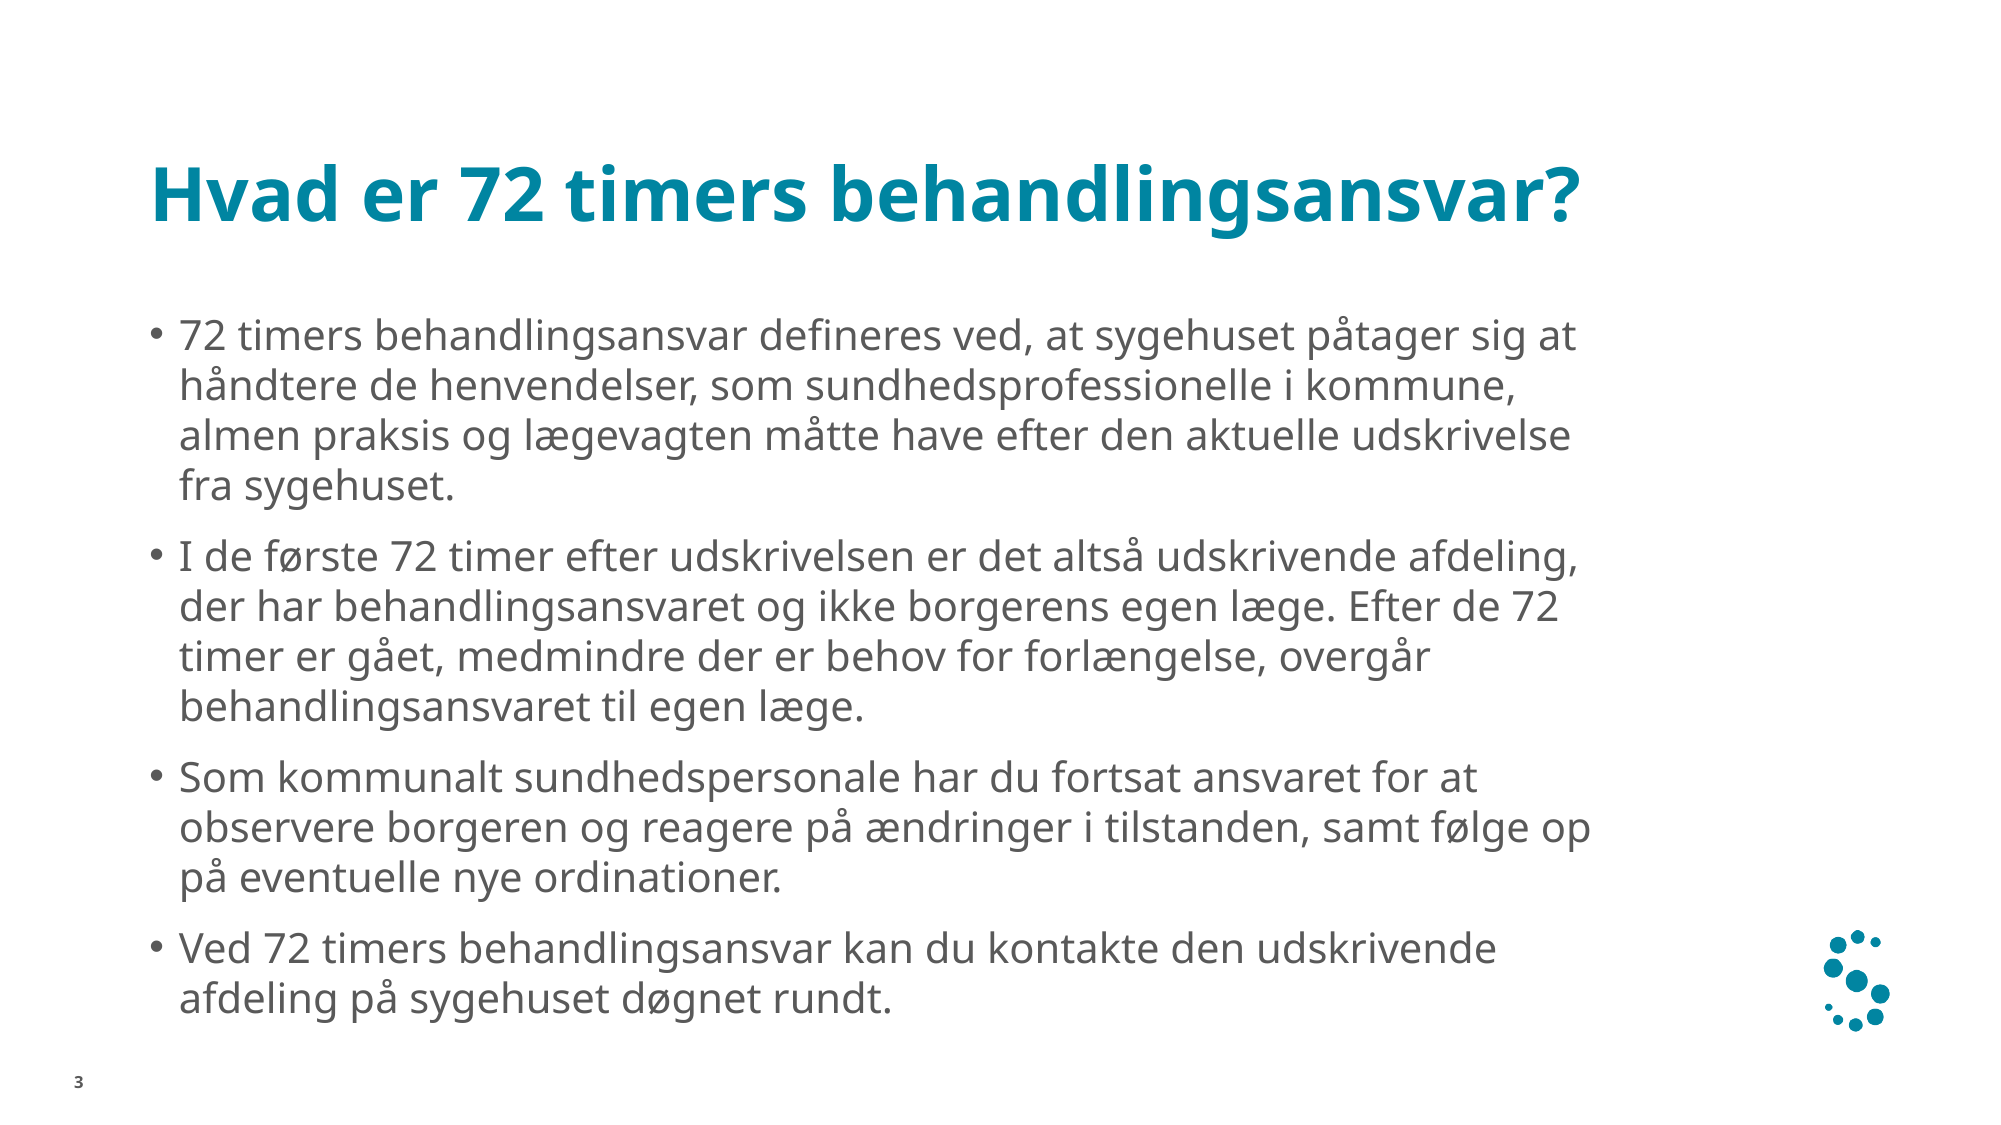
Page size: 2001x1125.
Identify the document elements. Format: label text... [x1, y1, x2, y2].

slide_number 3 [24, 1071, 84, 1125]
picture [1823, 930, 1890, 1032]
list 72 timers behandlingsansvar defineres ved, at sygehuset påtager sig at håndtere de henvendelser, som sundhedsprofessionelle i kommune, almen praksis og lægevagten måtte have efter den aktuelle udskrivelse fra sygehuset. I de første 72 timer efter udskrivelsen er det altså udskrivende afdeling, der har behandlingsansvaret og ikke borgerens egen læge. Efter de 72 timer er gået, medmindre der er behov for forlængelse, overgår behandlingsansvaret til egen læge. Som kommunalt sundhedspersonale har du fortsat ansvaret for at observere borgeren og reagere på ændringer i tilstanden, samt følge op på eventuelle nye ordinationer. Ved 72 timers behandlingsansvar kan du kontakte den udskrivende afdeling på sygehuset døgnet rundt. [149, 308, 1626, 1030]
title Hvad er 72 timers behandlingsansvar? [149, 60, 1781, 238]
